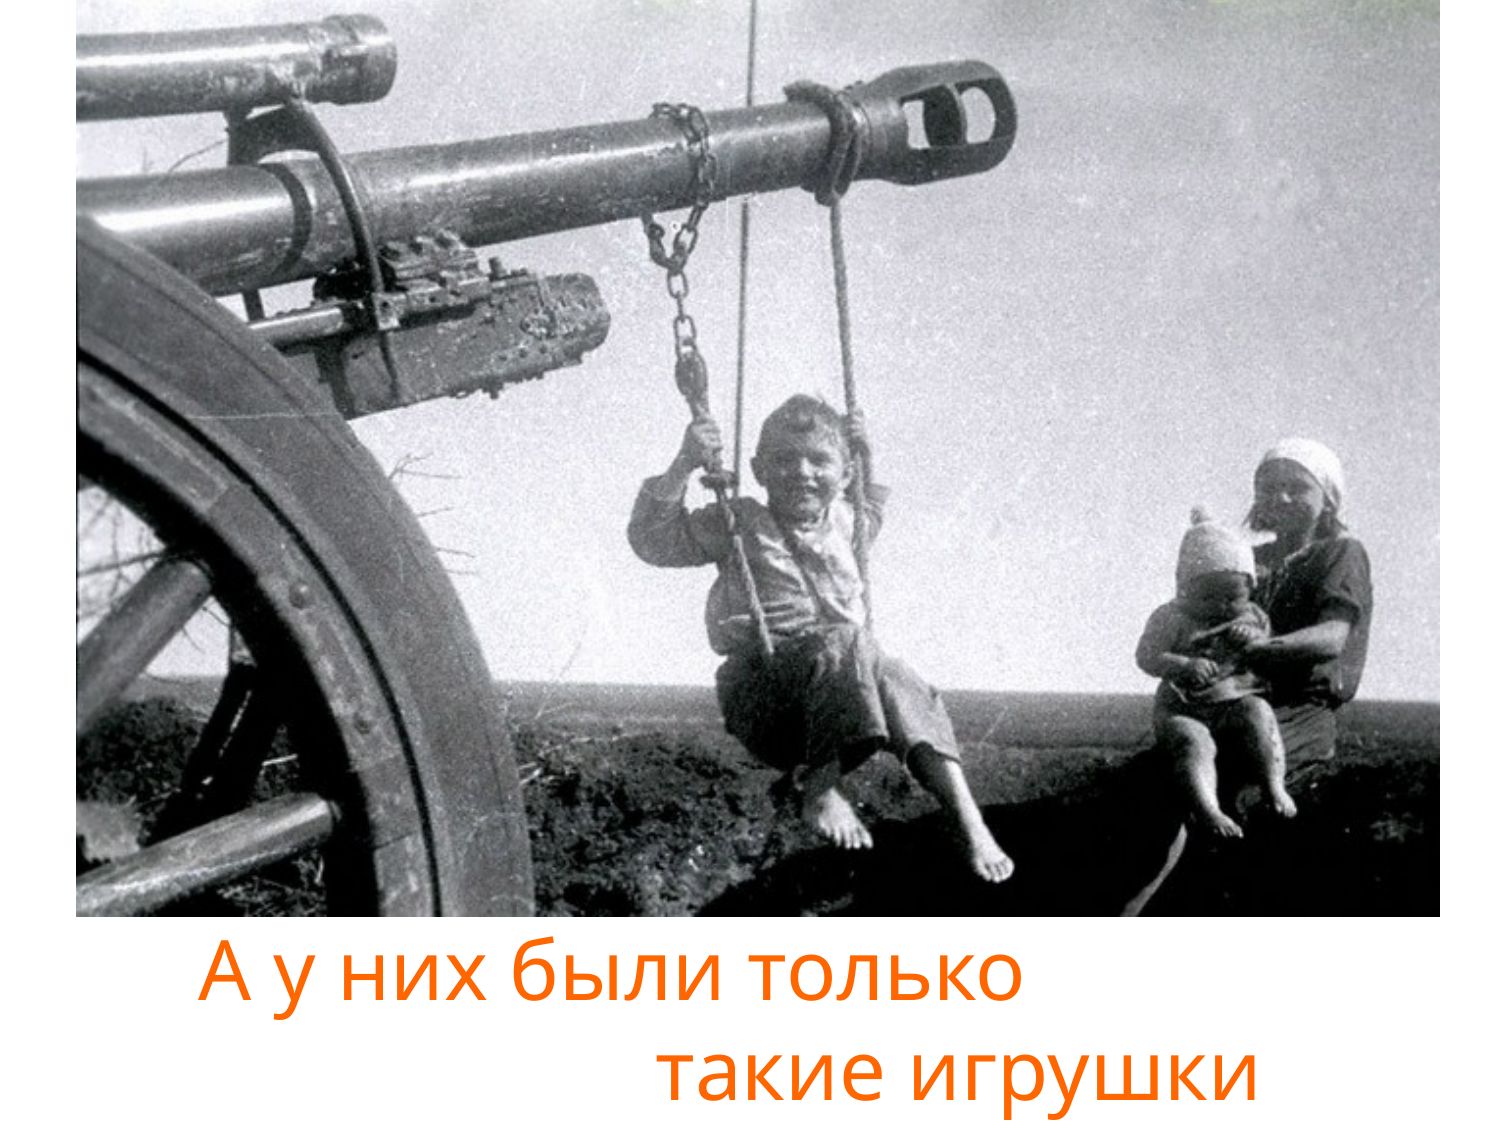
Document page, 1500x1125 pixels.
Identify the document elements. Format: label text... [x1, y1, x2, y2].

text_box А у них были только такие игрушки [183, 926, 1278, 1125]
picture [76, 0, 1440, 917]
